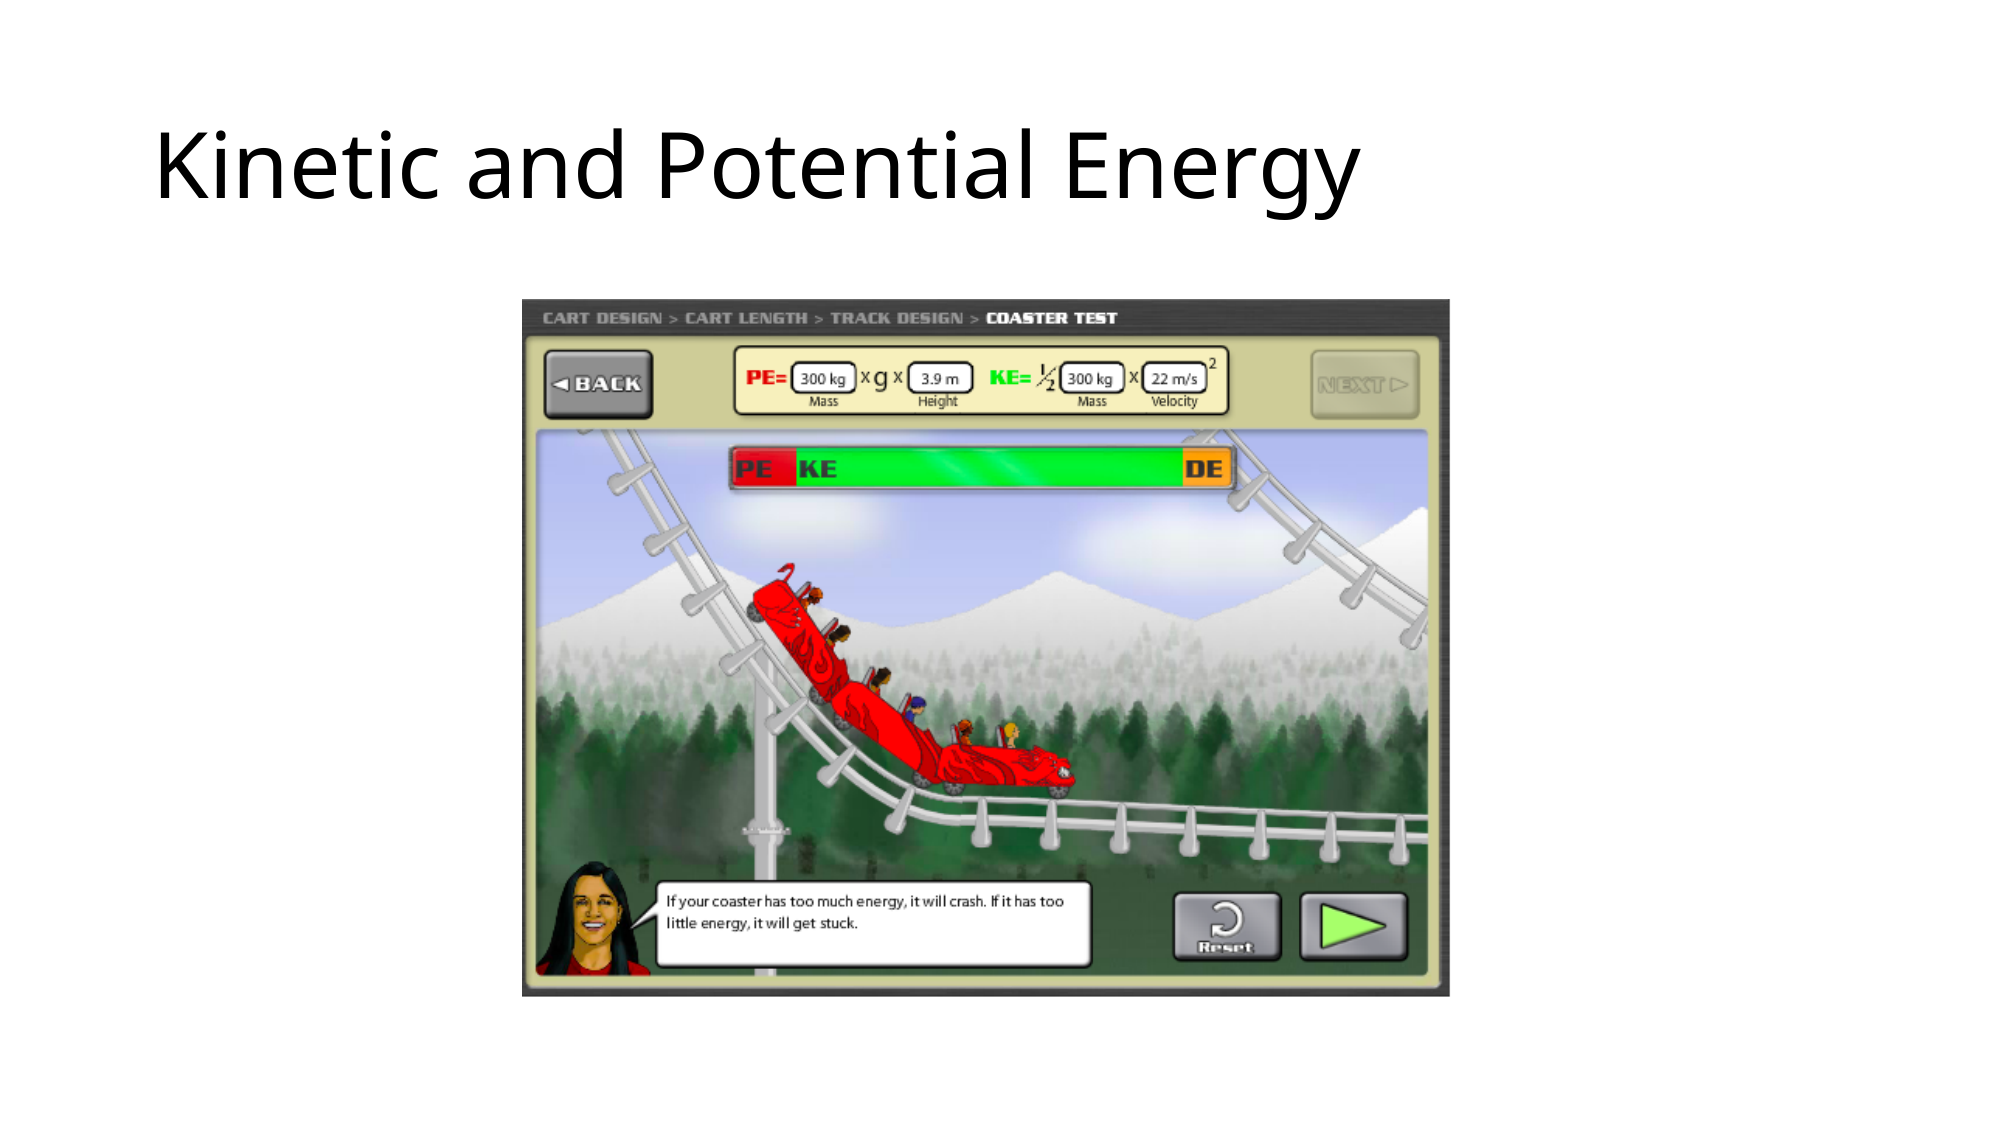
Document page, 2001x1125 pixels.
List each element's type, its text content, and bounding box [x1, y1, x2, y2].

title Kinetic and Potential Energy [137, 59, 1863, 278]
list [521, 299, 1478, 1014]
